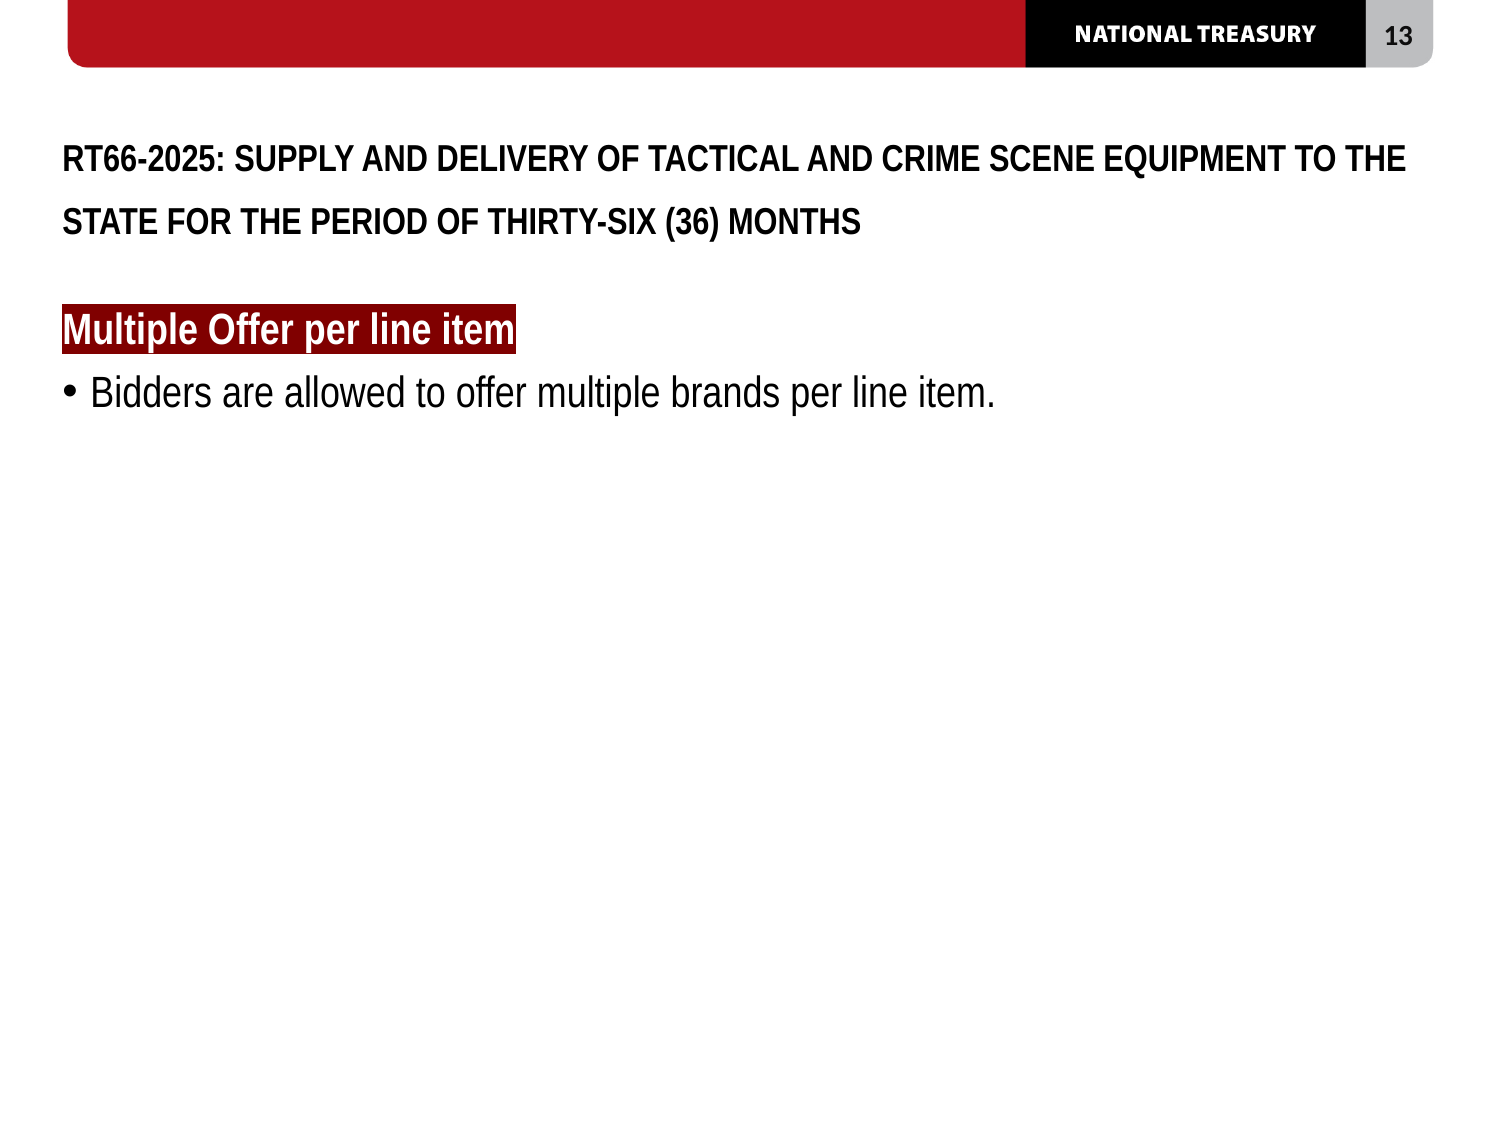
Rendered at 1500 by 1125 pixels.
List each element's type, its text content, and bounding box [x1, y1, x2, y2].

title RT66-2025: SUPPLY AND DELIVERY OF TACTICAL AND CRIME SCENE EQUIPMENT TO THE STATE FOR THE PERIOD OF THIRTY-SIX (36) MONTHS [47, 101, 1448, 257]
picture [0, 0, 1500, 1125]
list Multiple Offer per line item Bidders are allowed to offer multiple brands per line item. [47, 299, 1448, 1091]
